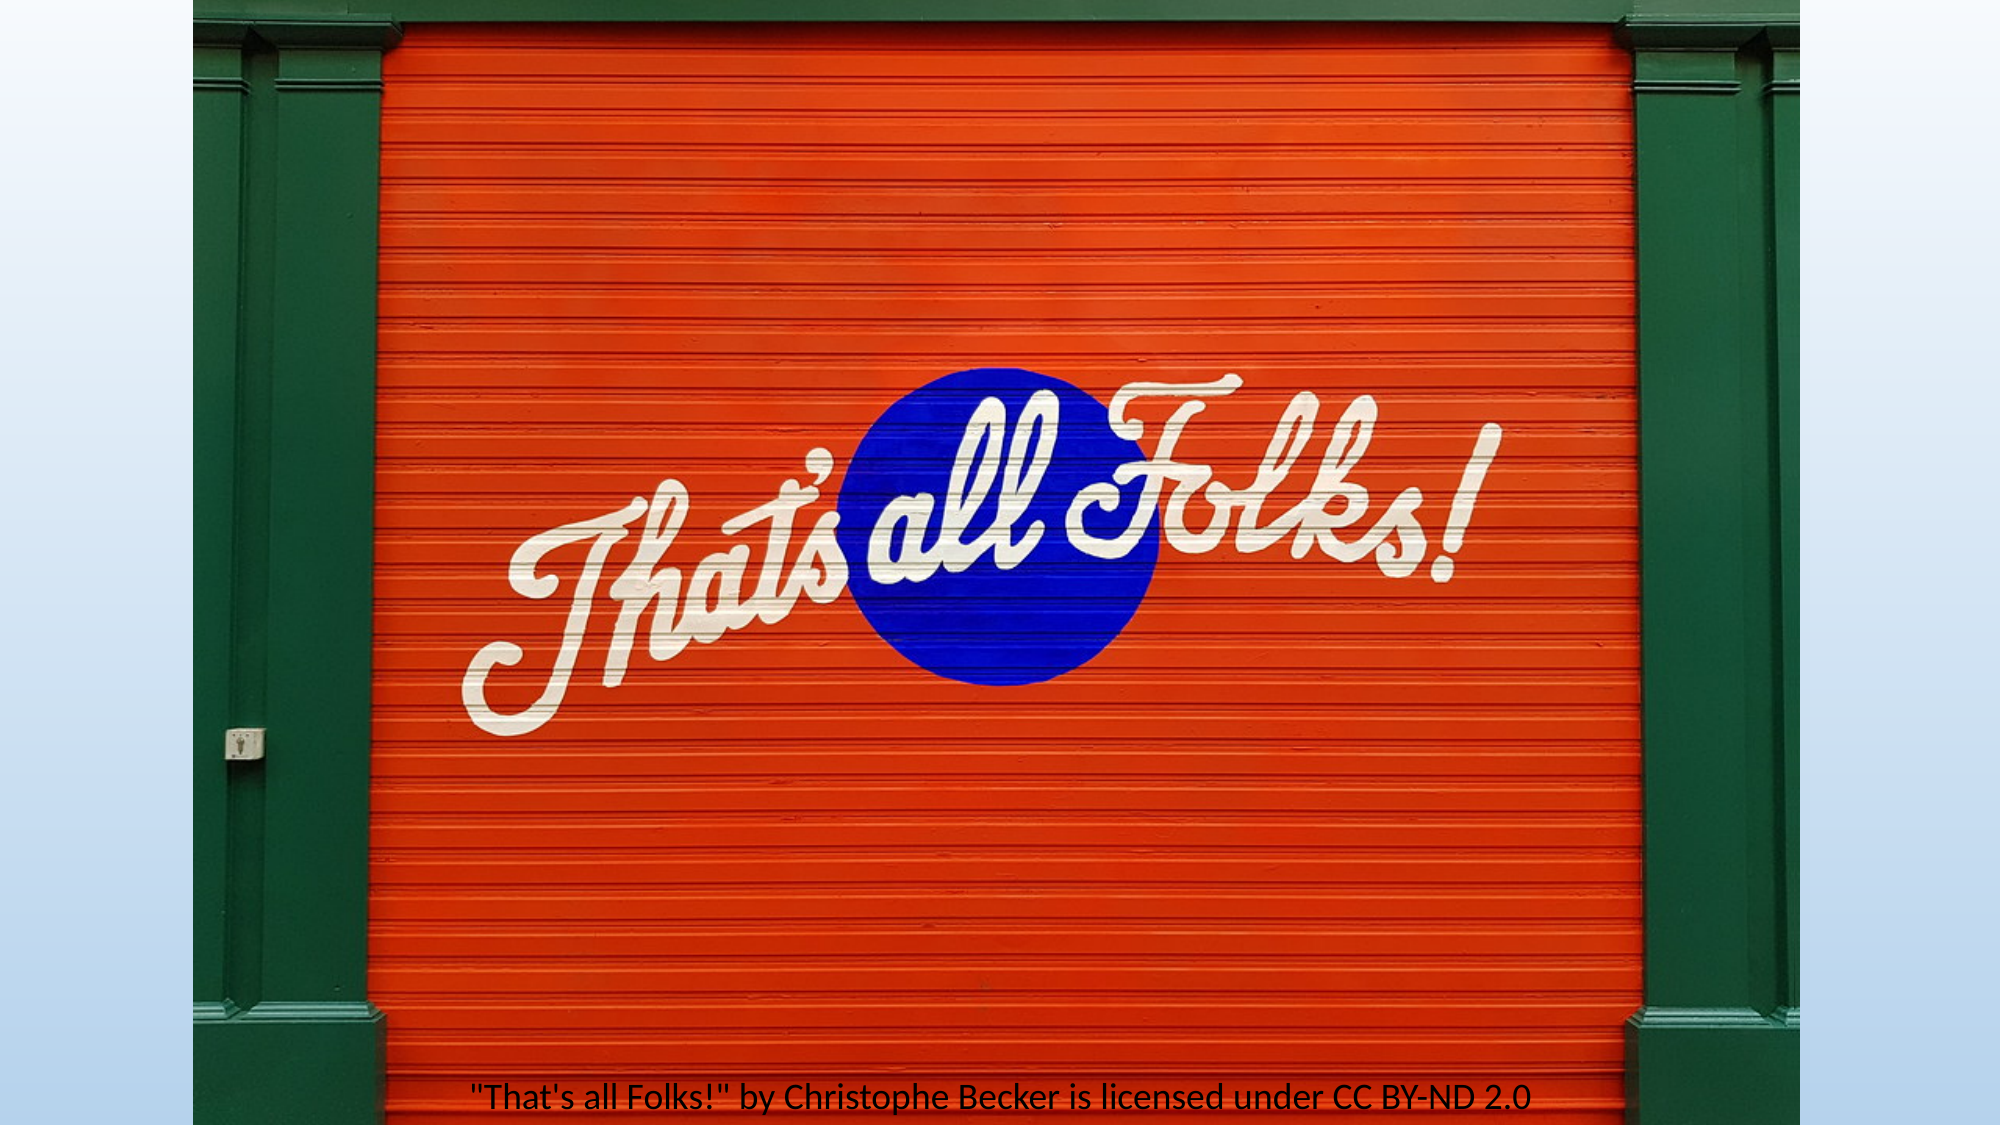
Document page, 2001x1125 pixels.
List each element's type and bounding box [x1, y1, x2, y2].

picture [193, 0, 1800, 1125]
